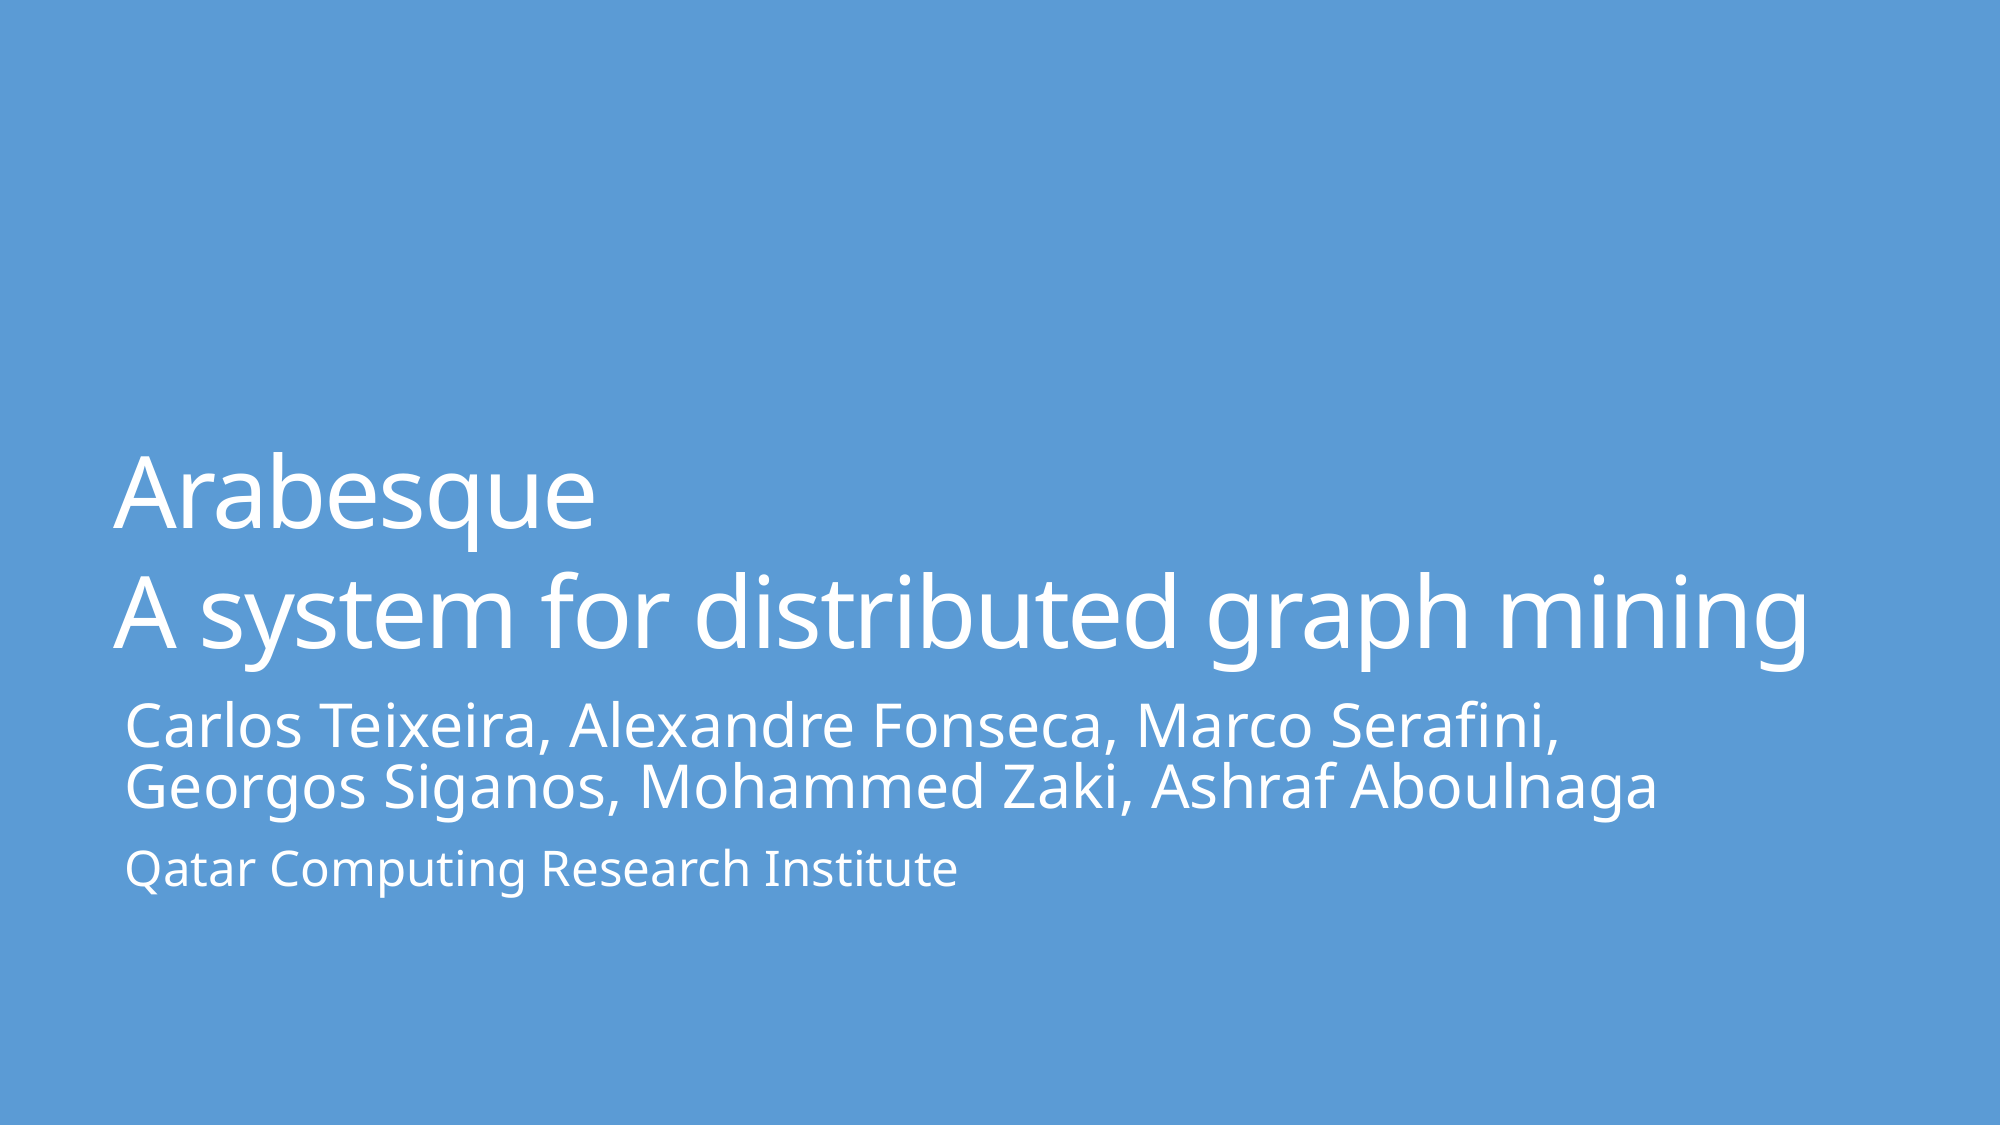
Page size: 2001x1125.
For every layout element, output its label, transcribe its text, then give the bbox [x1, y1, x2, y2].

subtitle Carlos Teixeira, Alexandre Fonseca, Marco Serafini, Georgos Siganos, Mohammed Zaki, Ashraf Aboulnaga Qatar Computing Research Institute [109, 690, 1707, 961]
title Arabesque A system for distributed graph mining [98, 126, 1868, 677]
